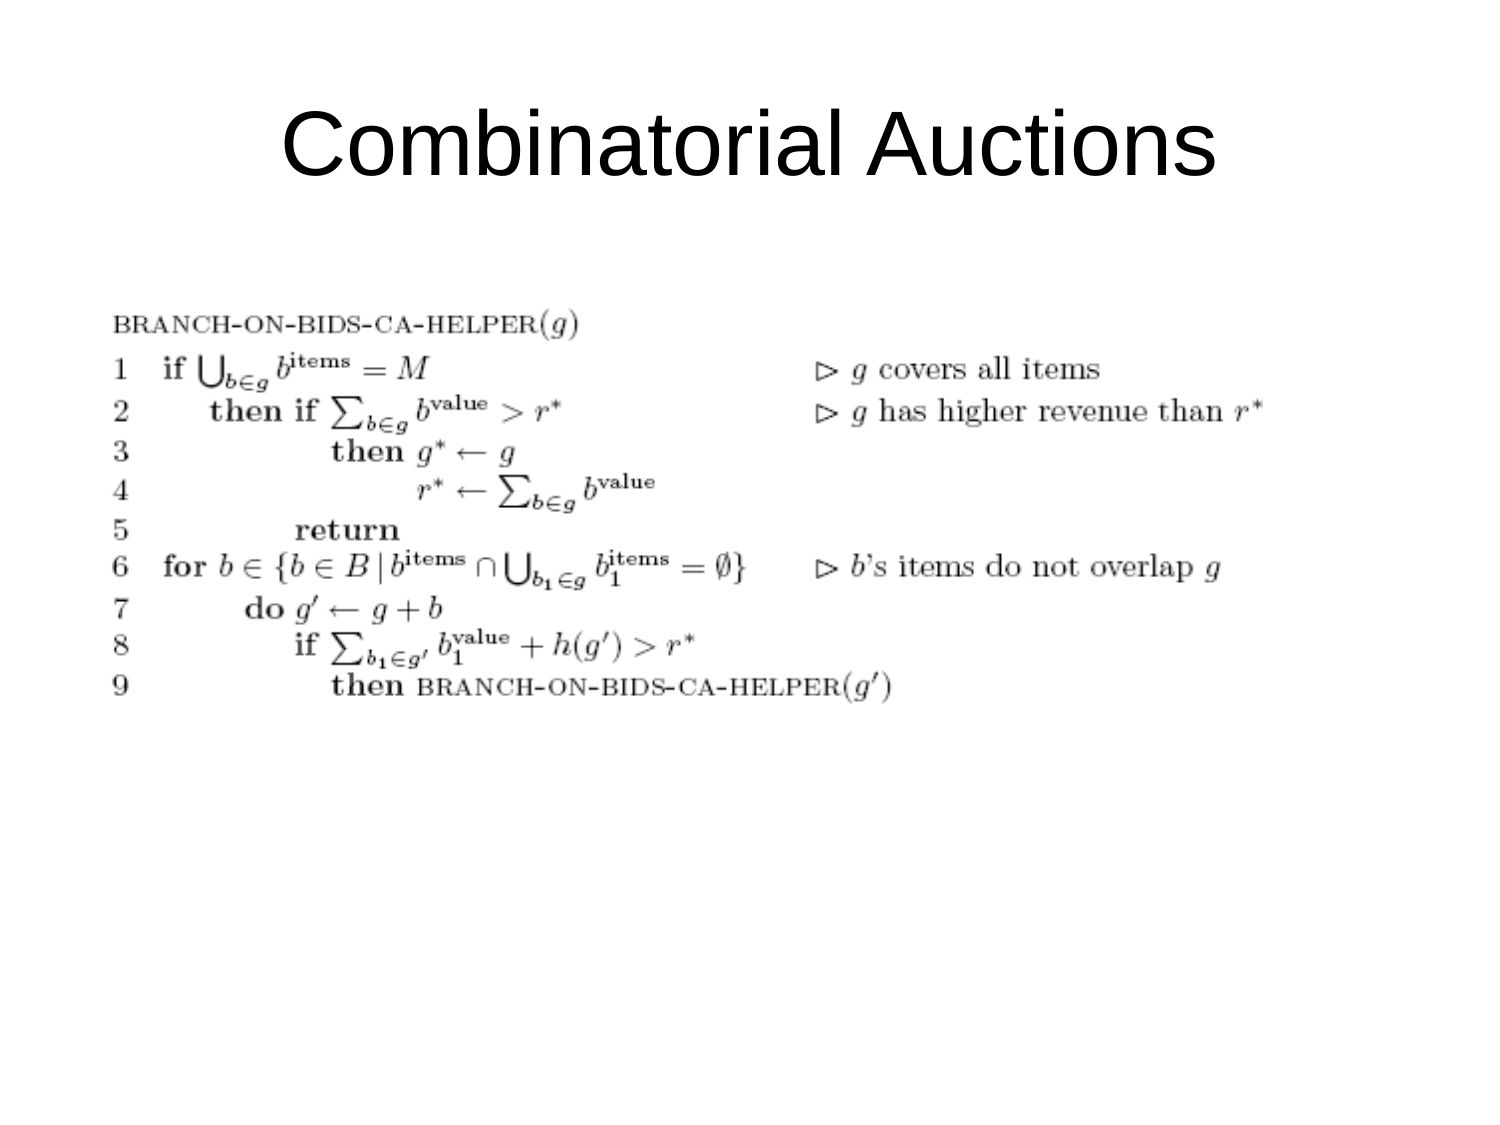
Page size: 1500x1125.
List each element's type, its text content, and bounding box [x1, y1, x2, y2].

title Combinatorial Auctions [75, 45, 1425, 233]
picture [87, 274, 1276, 791]
